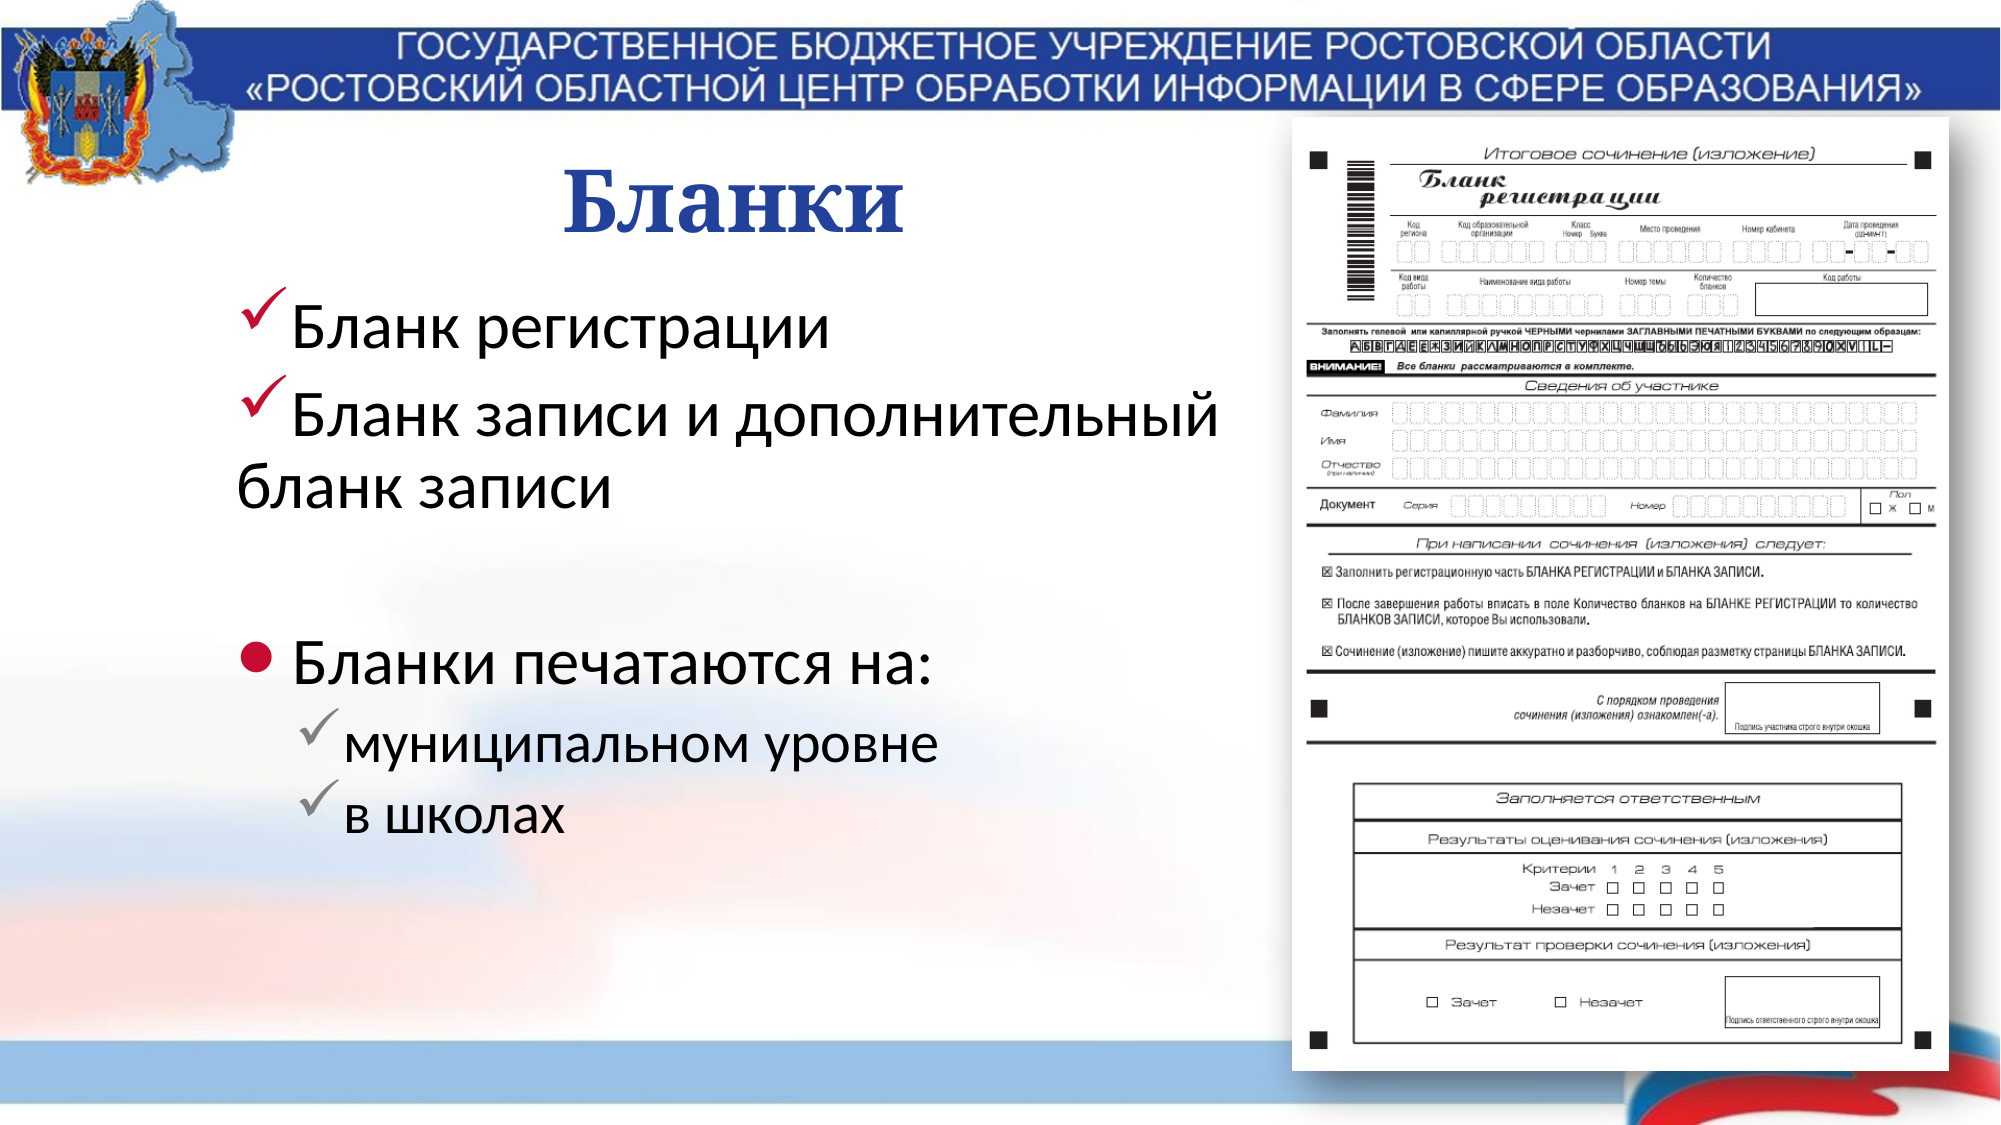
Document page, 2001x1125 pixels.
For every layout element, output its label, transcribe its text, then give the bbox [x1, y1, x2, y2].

text_box Бланк регистрации Бланк записи и дополнительный бланк записи Бланки печатаются на: муниципальном уровне в школах [236, 283, 1278, 1021]
title Бланки [236, 149, 1229, 260]
picture [0, 0, 2001, 1125]
